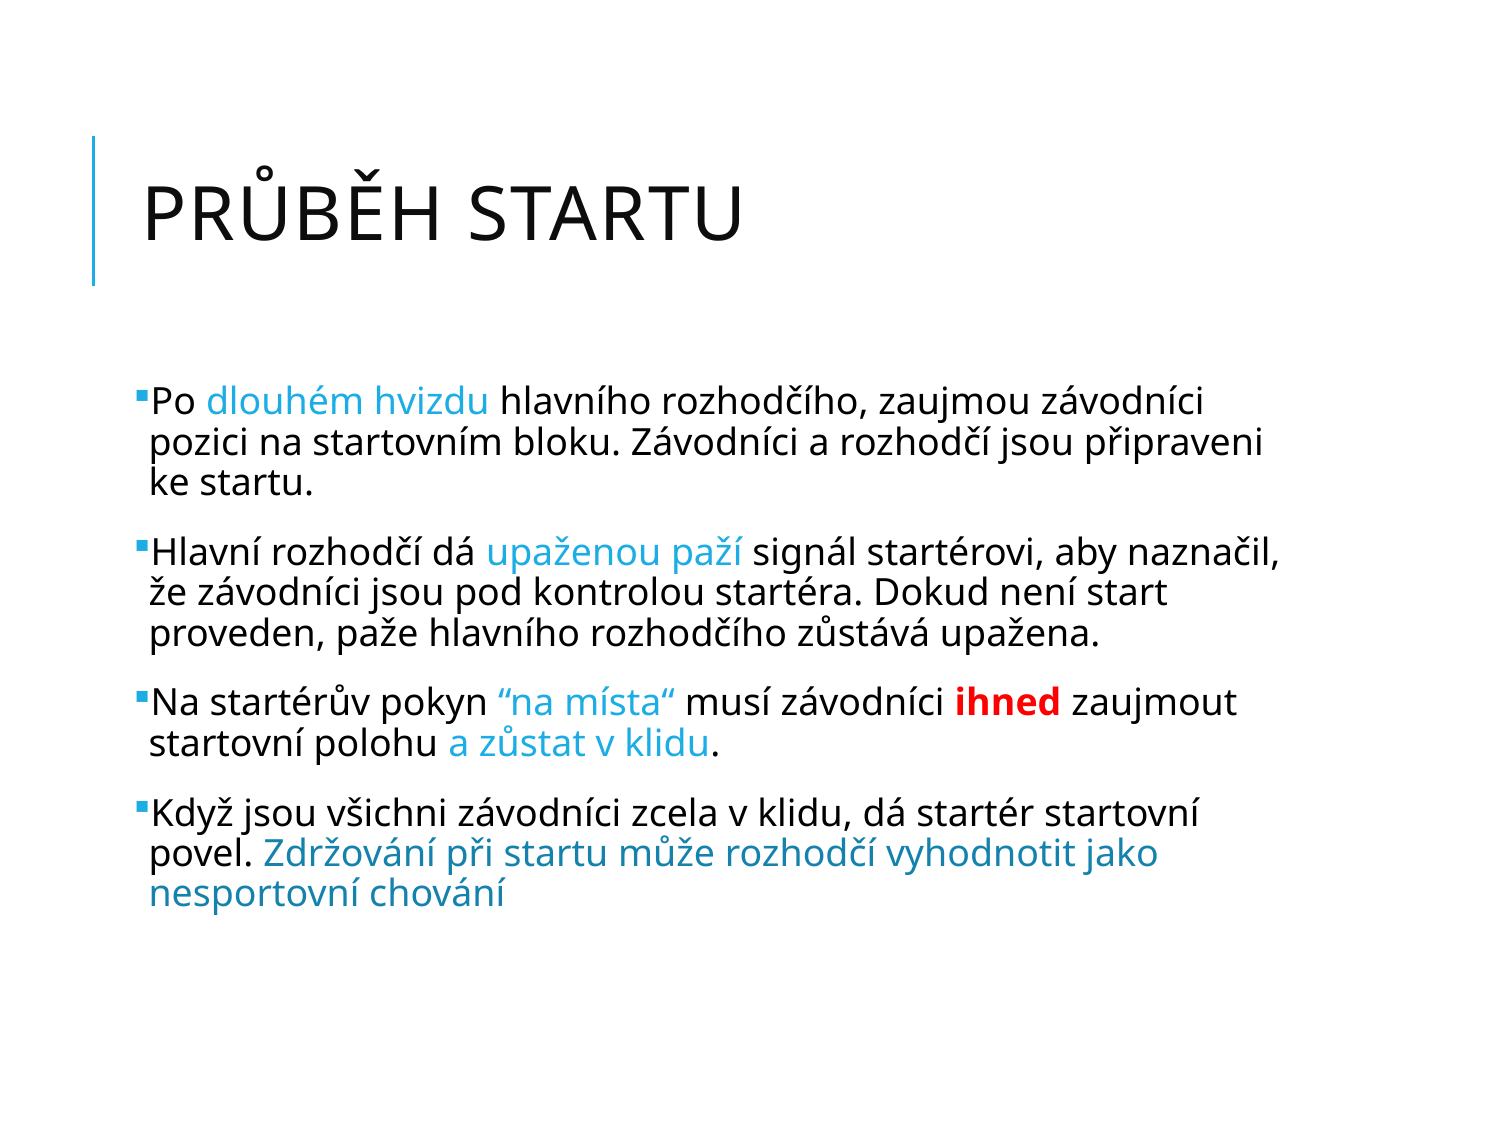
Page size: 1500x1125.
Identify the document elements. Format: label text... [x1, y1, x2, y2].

title PRŮBĚH STARTU [126, 96, 1322, 342]
list Po dlouhém hvizdu hlavního rozhodčího, zaujmou závodníci pozici na startovním bloku. Závodníci a rozhodčí jsou připraveni ke startu. Hlavní rozhodčí dá upaženou paží signál startérovi, aby naznačil, že závodníci jsou pod kontrolou startéra. Dokud není start proveden, paže hlavního rozhodčího zůstává upažena. Na startérův pokyn “na místa“ musí závodníci ihned zaujmout startovní polohu a zůstat v klidu. Když jsou všichni závodníci zcela v klidu, dá startér startovní povel. Zdržování při startu může rozhodčí vyhodnotit jako nesportovní chování [126, 375, 1322, 1035]
